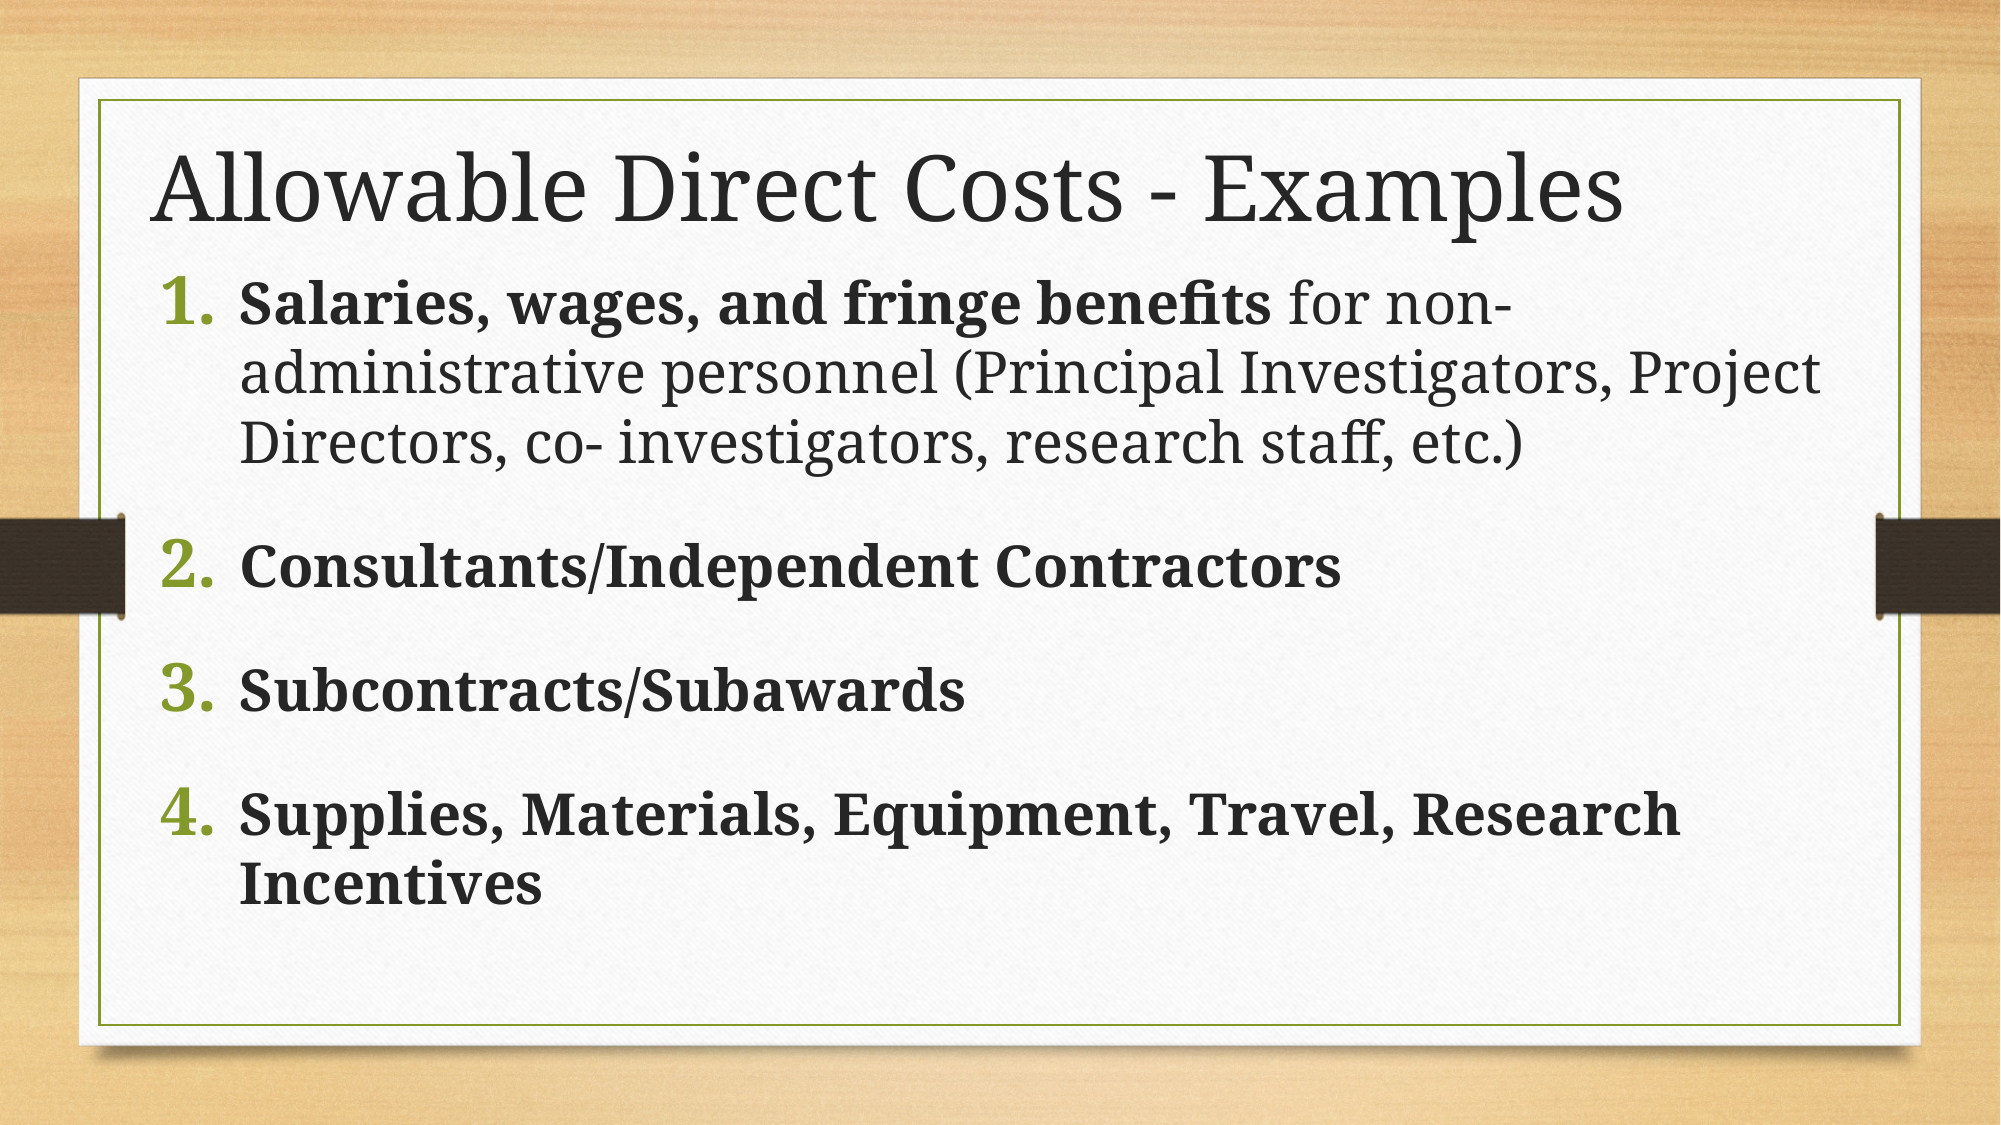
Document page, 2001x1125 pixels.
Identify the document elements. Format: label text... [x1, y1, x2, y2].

list Salaries, wages, and fringe benefits for non-administrative personnel (Principal Investigators, Project Directors, co- investigators, research staff, etc.) Consultants/Independent Contractors Subcontracts/Subawards Supplies, Materials, Equipment, Travel, Research Incentives [145, 258, 1882, 1002]
title Allowable Direct Costs - Examples [101, 78, 1677, 293]
picture [0, 0, 2001, 1125]
